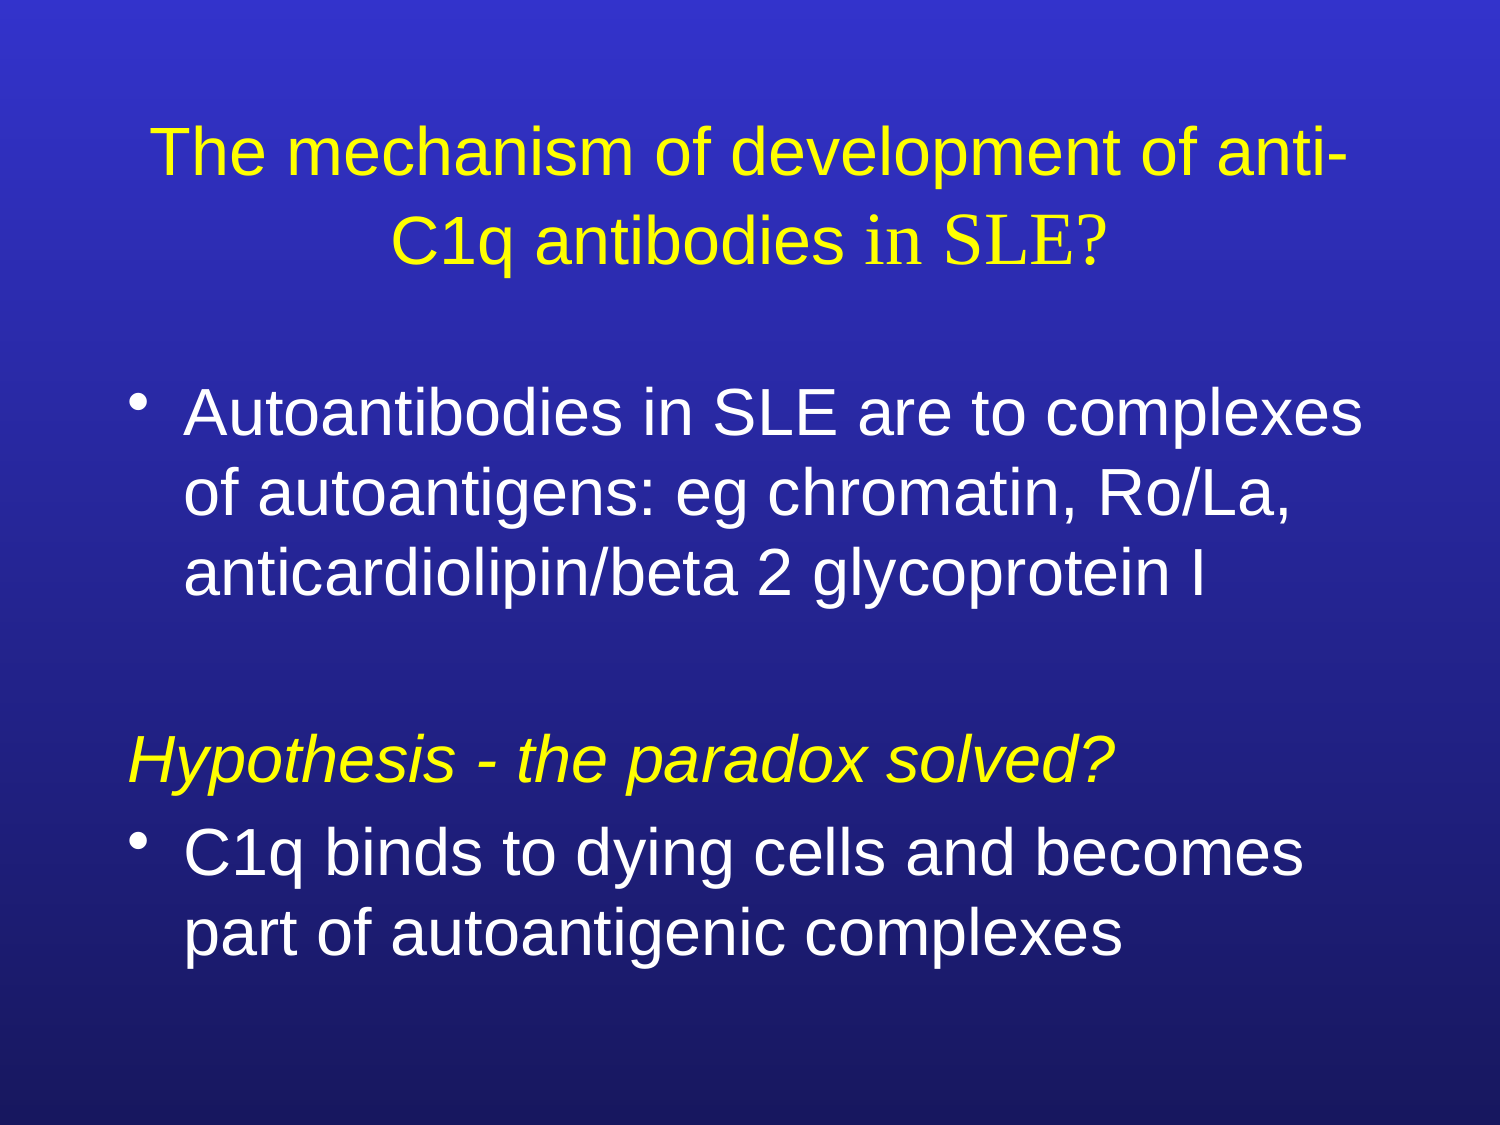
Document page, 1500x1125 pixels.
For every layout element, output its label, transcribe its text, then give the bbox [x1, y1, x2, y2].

title The mechanism of development of anti-C1q antibodies in SLE? [112, 99, 1388, 288]
list Autoantibodies in SLE are to complexes of autoantigens: eg chromatin, Ro/La, anticardiolipin/beta 2 glycoprotein I Hypothesis - the paradox solved? C1q binds to dying cells and becomes part of autoantigenic complexes [112, 361, 1388, 1037]
